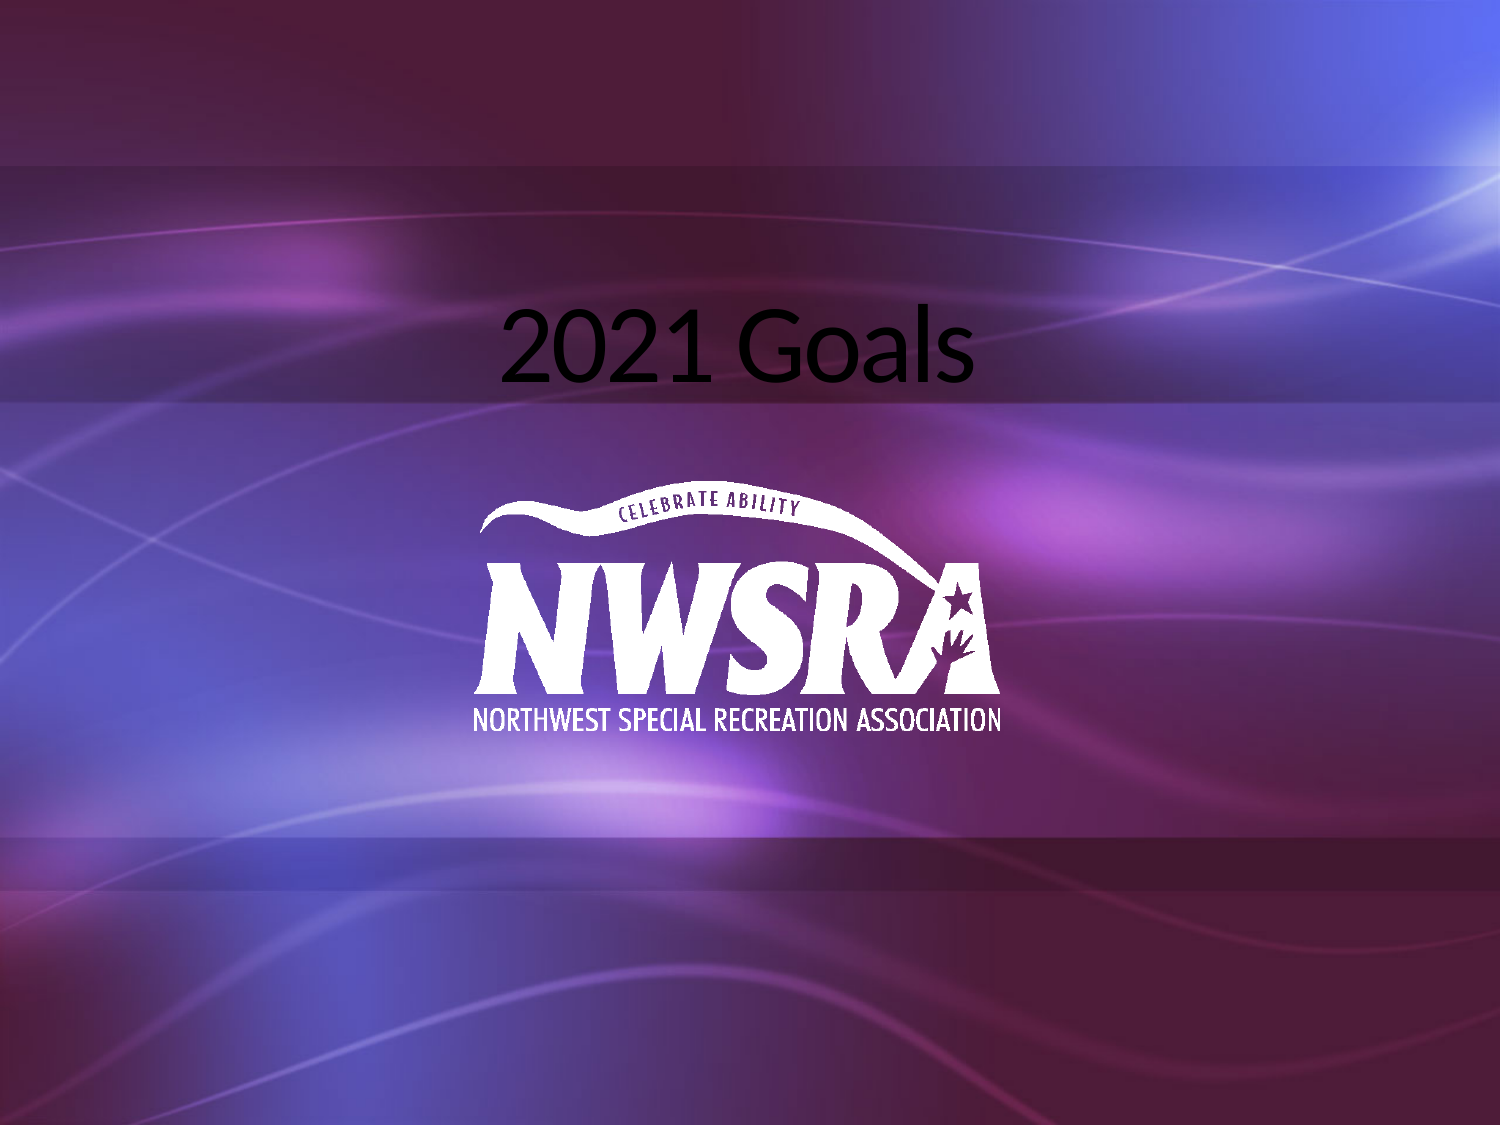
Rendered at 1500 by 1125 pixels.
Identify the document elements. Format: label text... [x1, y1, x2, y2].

title 2021 Goals [99, 216, 1375, 459]
picture [0, 0, 1500, 1125]
